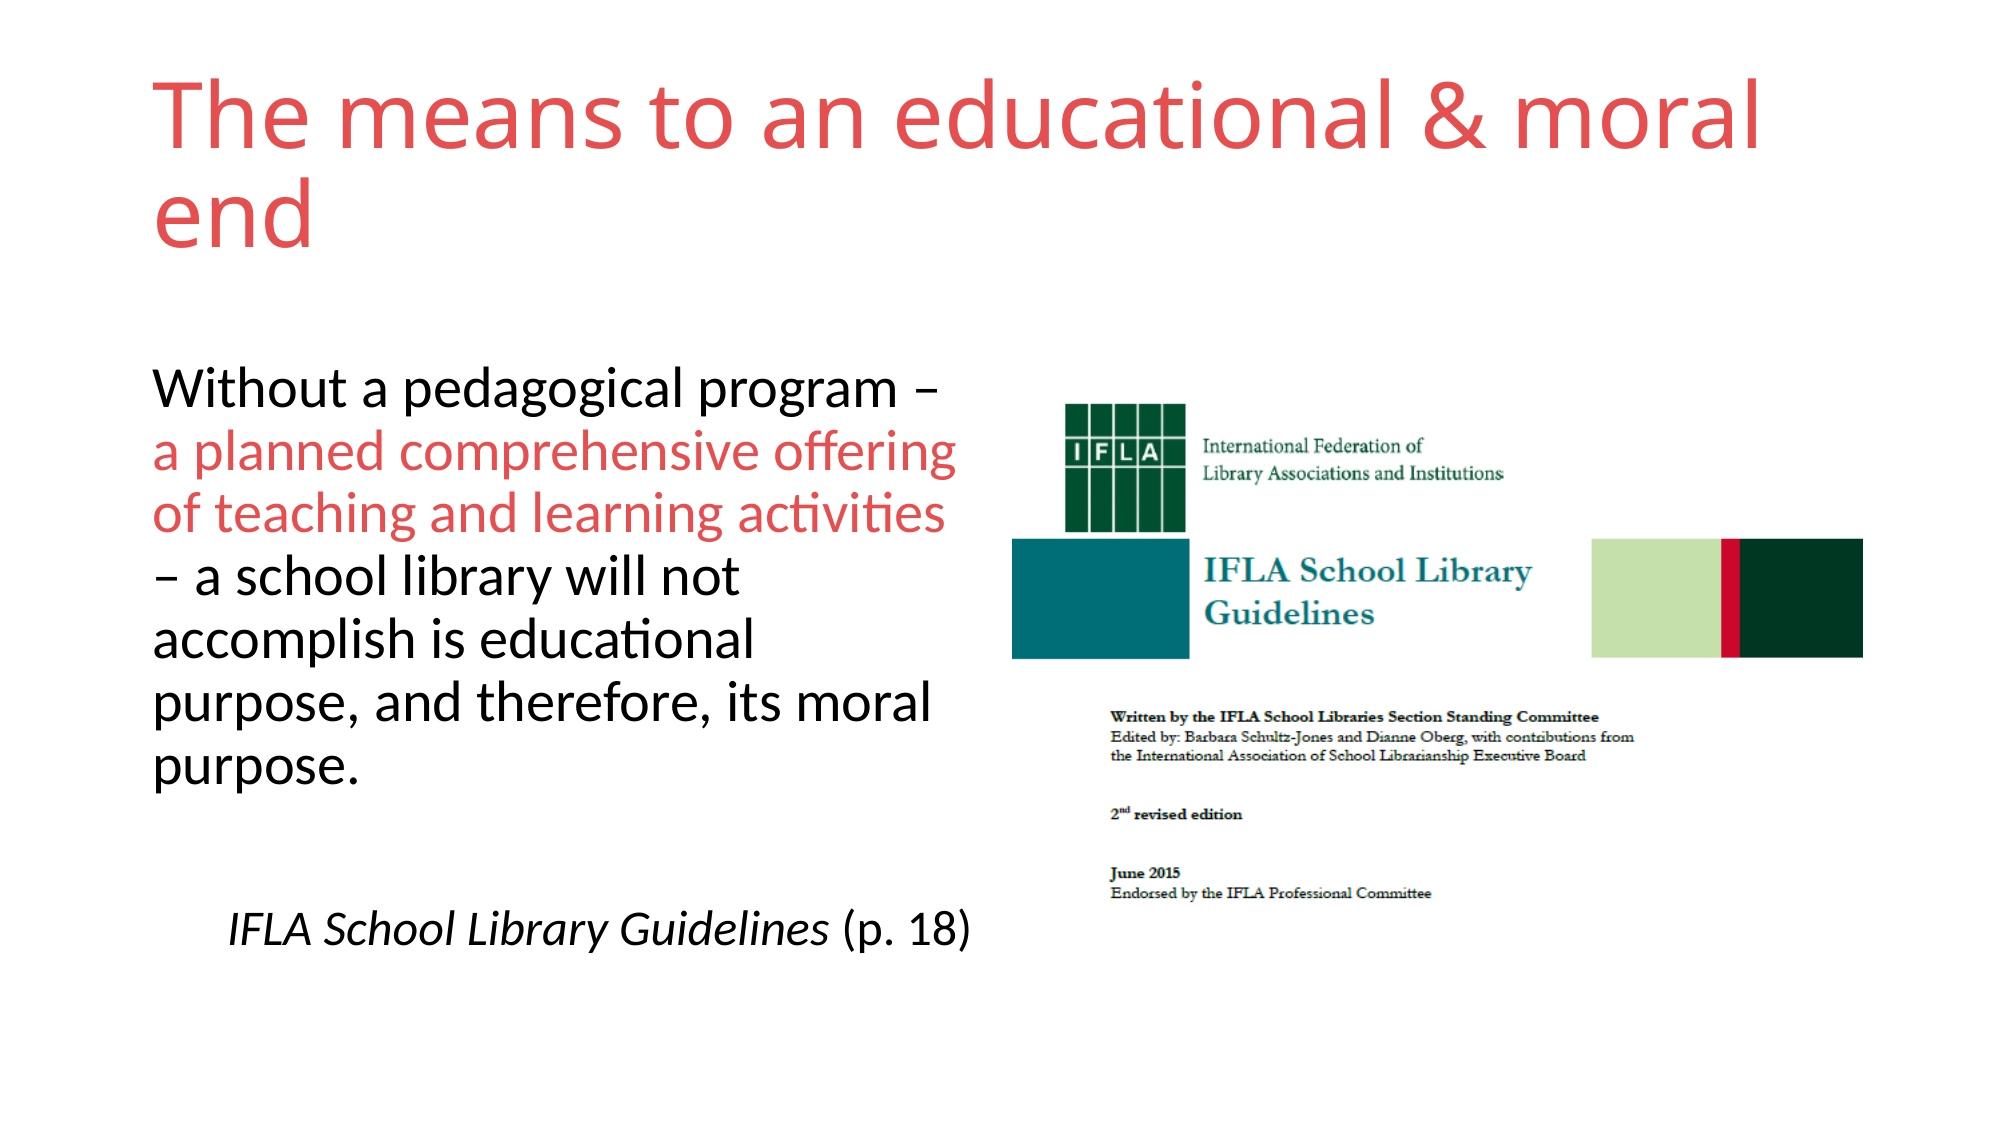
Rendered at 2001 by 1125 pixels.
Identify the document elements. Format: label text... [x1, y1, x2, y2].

title The means to an educational & moral end [137, 59, 1863, 278]
list Without a pedagogical program – a planned comprehensive offering of teaching and learning activities – a school library will not accomplish is educational purpose, and therefore, its moral purpose. IFLA School Library Guidelines (p. 18) [137, 299, 988, 1014]
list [1012, 360, 1863, 953]
